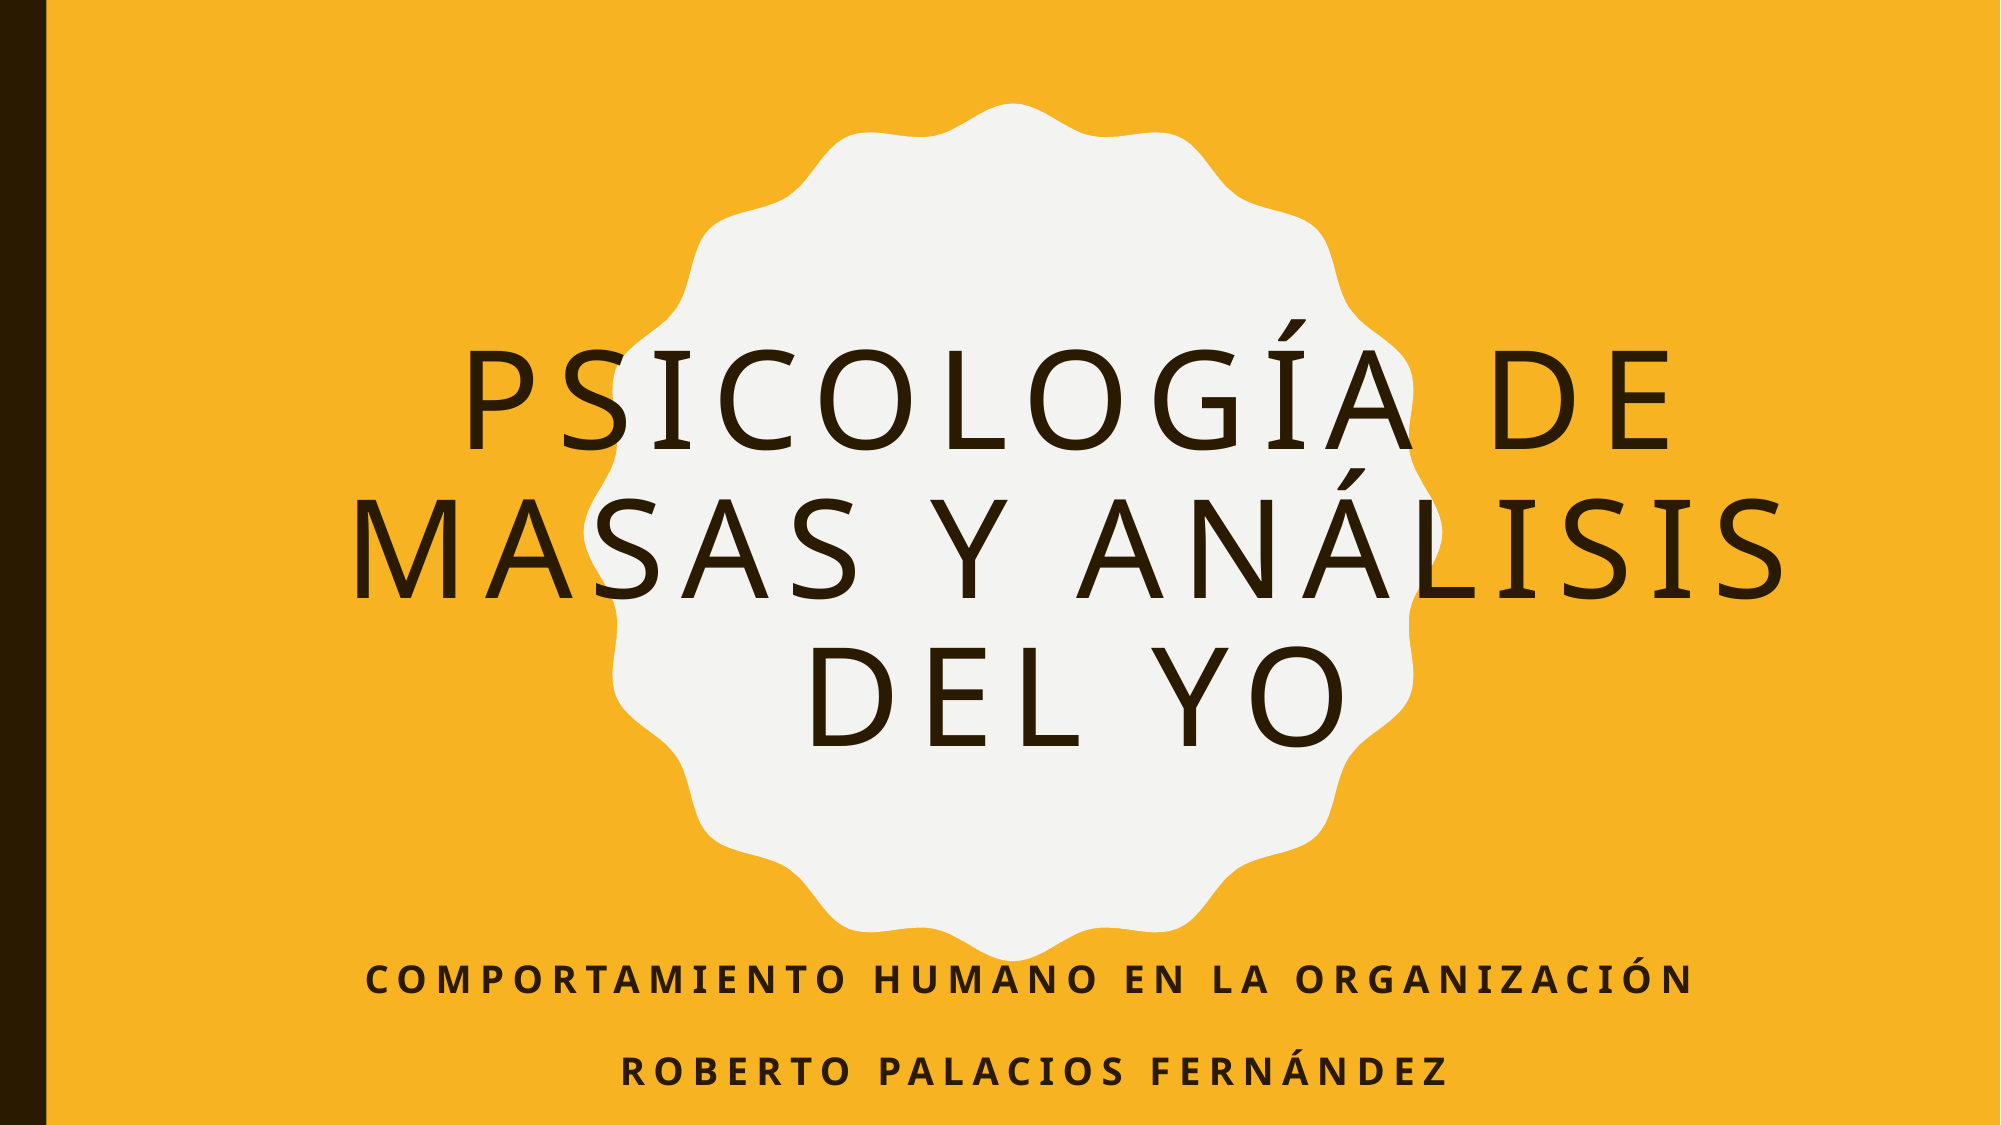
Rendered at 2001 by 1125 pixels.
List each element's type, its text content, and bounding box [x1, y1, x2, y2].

subtitle Comportamiento humano en la Organización Roberto Palacios Fernández [293, 855, 1773, 1103]
title Psicología de masas y análisis del Yo [225, 251, 1927, 856]
